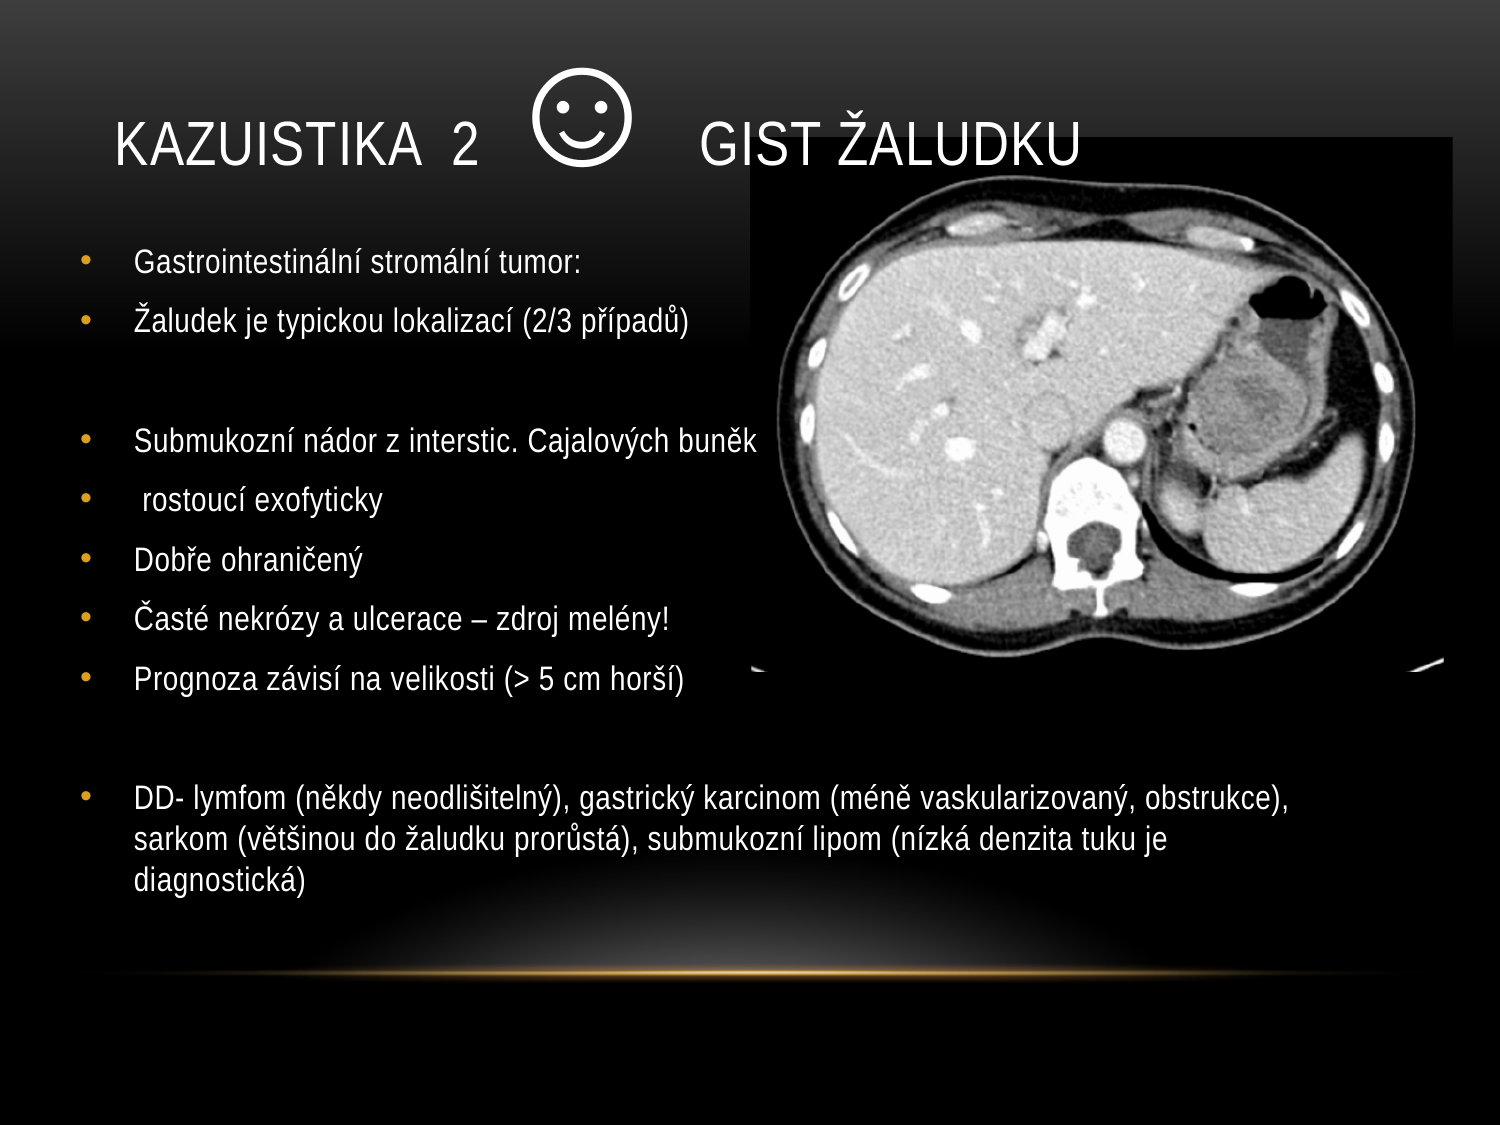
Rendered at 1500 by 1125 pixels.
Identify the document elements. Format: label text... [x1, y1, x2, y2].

title Kazuistika 2 ☺ GIST žaludku [99, 19, 1400, 207]
list Gastrointestinální stromální tumor: Žaludek je typickou lokalizací (2/3 případů) Submukozní nádor z interstic. Cajalových buněk rostoucí exofyticky Dobře ohraničený Časté nekrózy a ulcerace – zdroj melény! Prognoza závisí na velikosti (> 5 cm horší) DD- lymfom (někdy neodlišitelný), gastrický karcinom (méně vaskularizovaný, obstrukce), sarkom (většinou do žaludku prorůstá), submukozní lipom (nízká denzita tuku je diagnostická) [64, 231, 1365, 907]
picture [0, 0, 1500, 1125]
